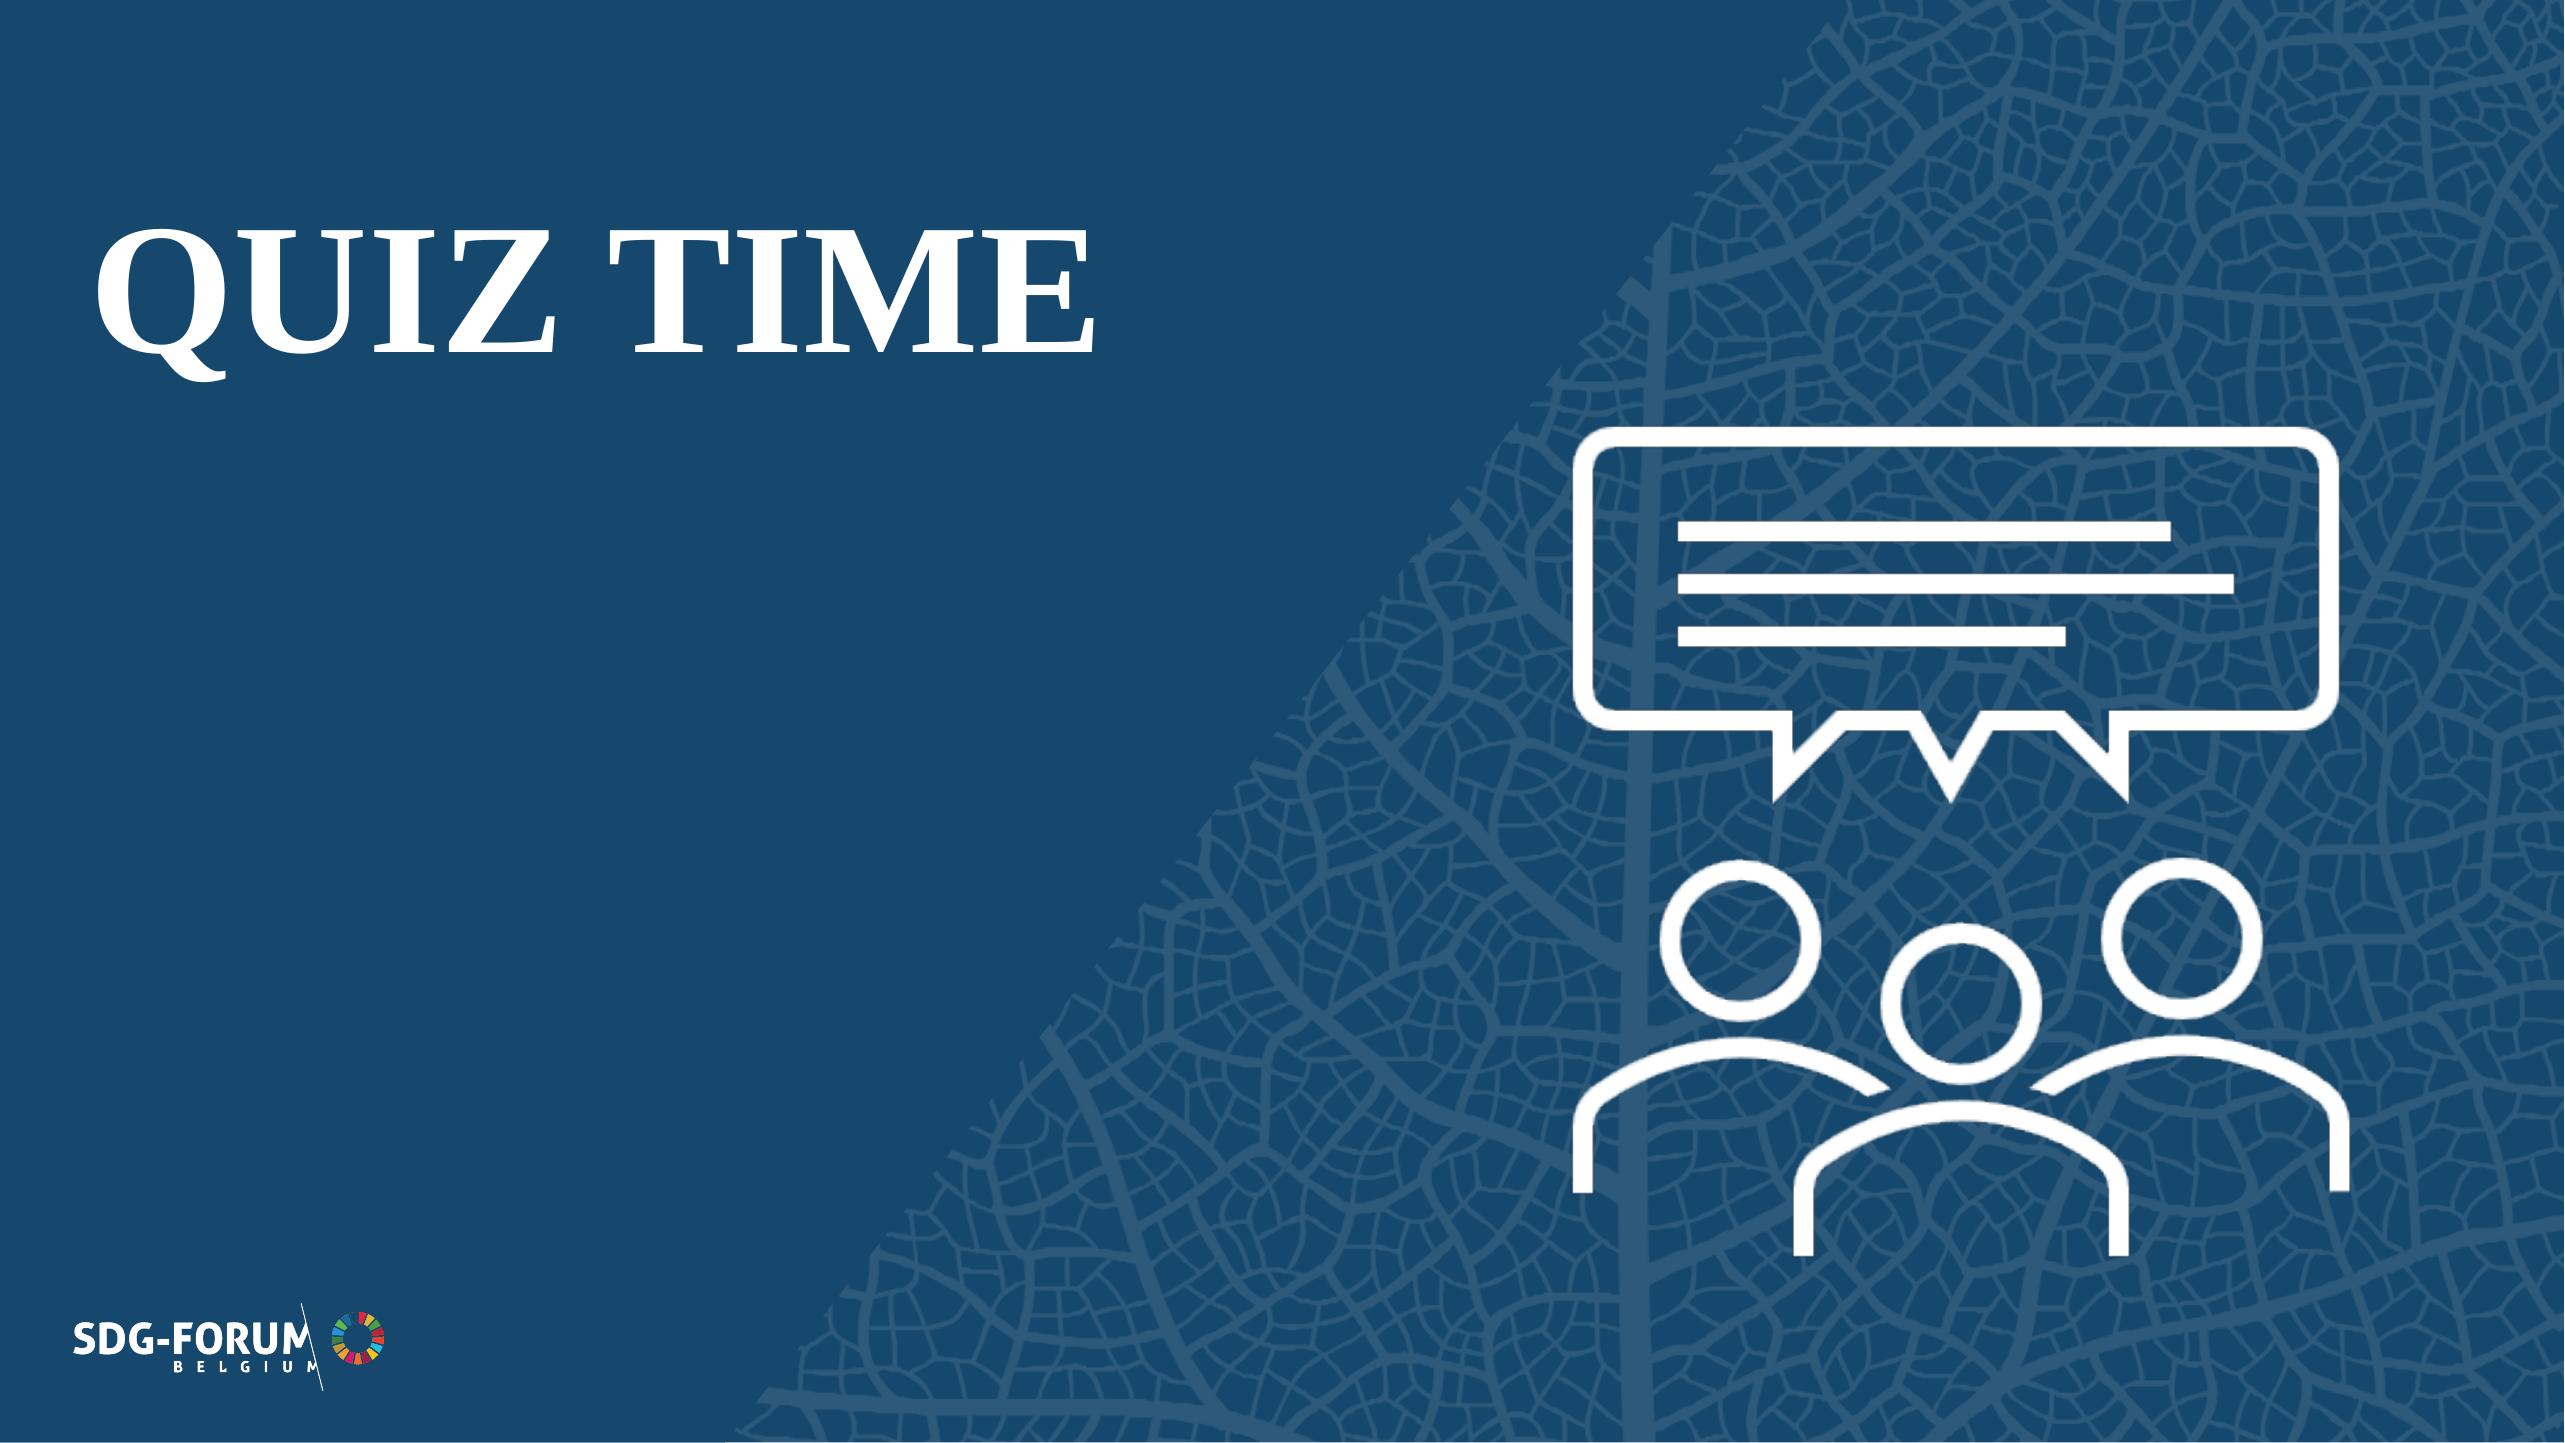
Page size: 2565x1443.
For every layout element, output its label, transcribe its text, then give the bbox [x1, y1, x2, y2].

title QUIZ TIME [89, 166, 2205, 391]
picture [726, 0, 2564, 1443]
picture [73, 1303, 384, 1391]
